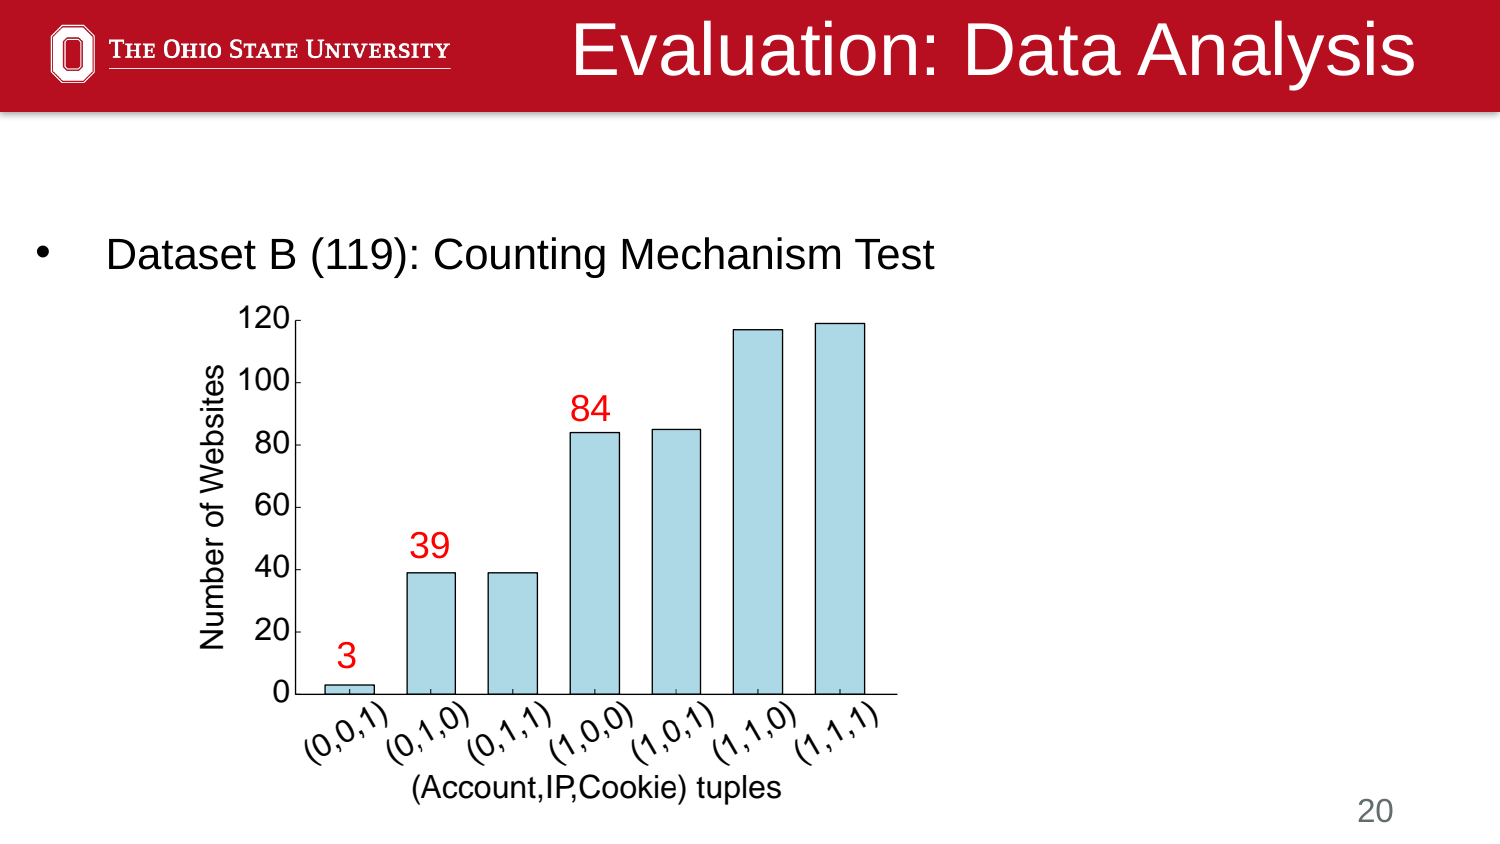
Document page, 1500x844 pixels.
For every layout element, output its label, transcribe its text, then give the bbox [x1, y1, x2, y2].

list Evaluation: Data Analysis [522, 49, 1432, 117]
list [166, 271, 929, 844]
text_box Dataset B (119): Counting Mechanism Test [20, 218, 1014, 286]
picture [50, 24, 451, 83]
